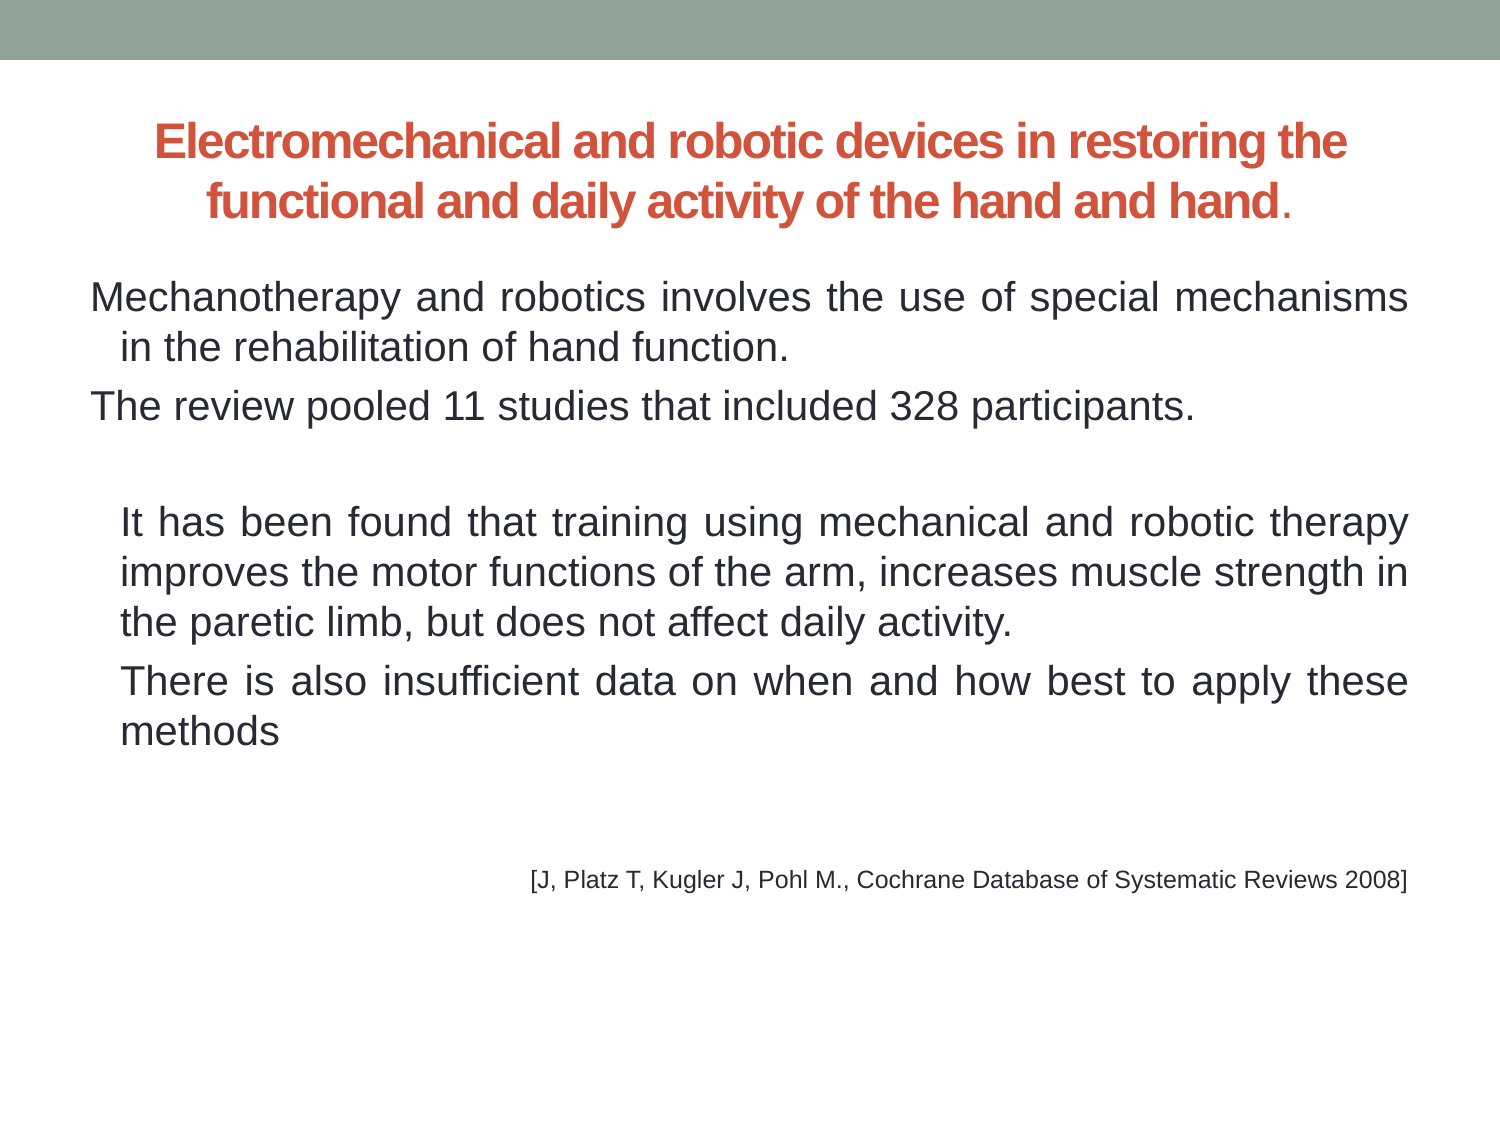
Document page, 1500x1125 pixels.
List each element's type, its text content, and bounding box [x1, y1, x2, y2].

list Mechanotherapy and robotics involves the use of special mechanisms in the rehabilitation of hand function. The review pooled 11 studies that included 328 participants. It has been found that training using mechanical and robotic therapy improves the motor functions of the arm, increases muscle strength in the paretic limb, but does not affect daily activity. There is also insufficient data on when and how best to apply these methods [J, Platz T, Kugler J, Pohl M., Cochrane Database of Systematic Reviews 2008] [75, 262, 1425, 1063]
title Electromechanical and robotic devices in restoring the functional and daily activity of the hand and hand. [75, 87, 1425, 250]
